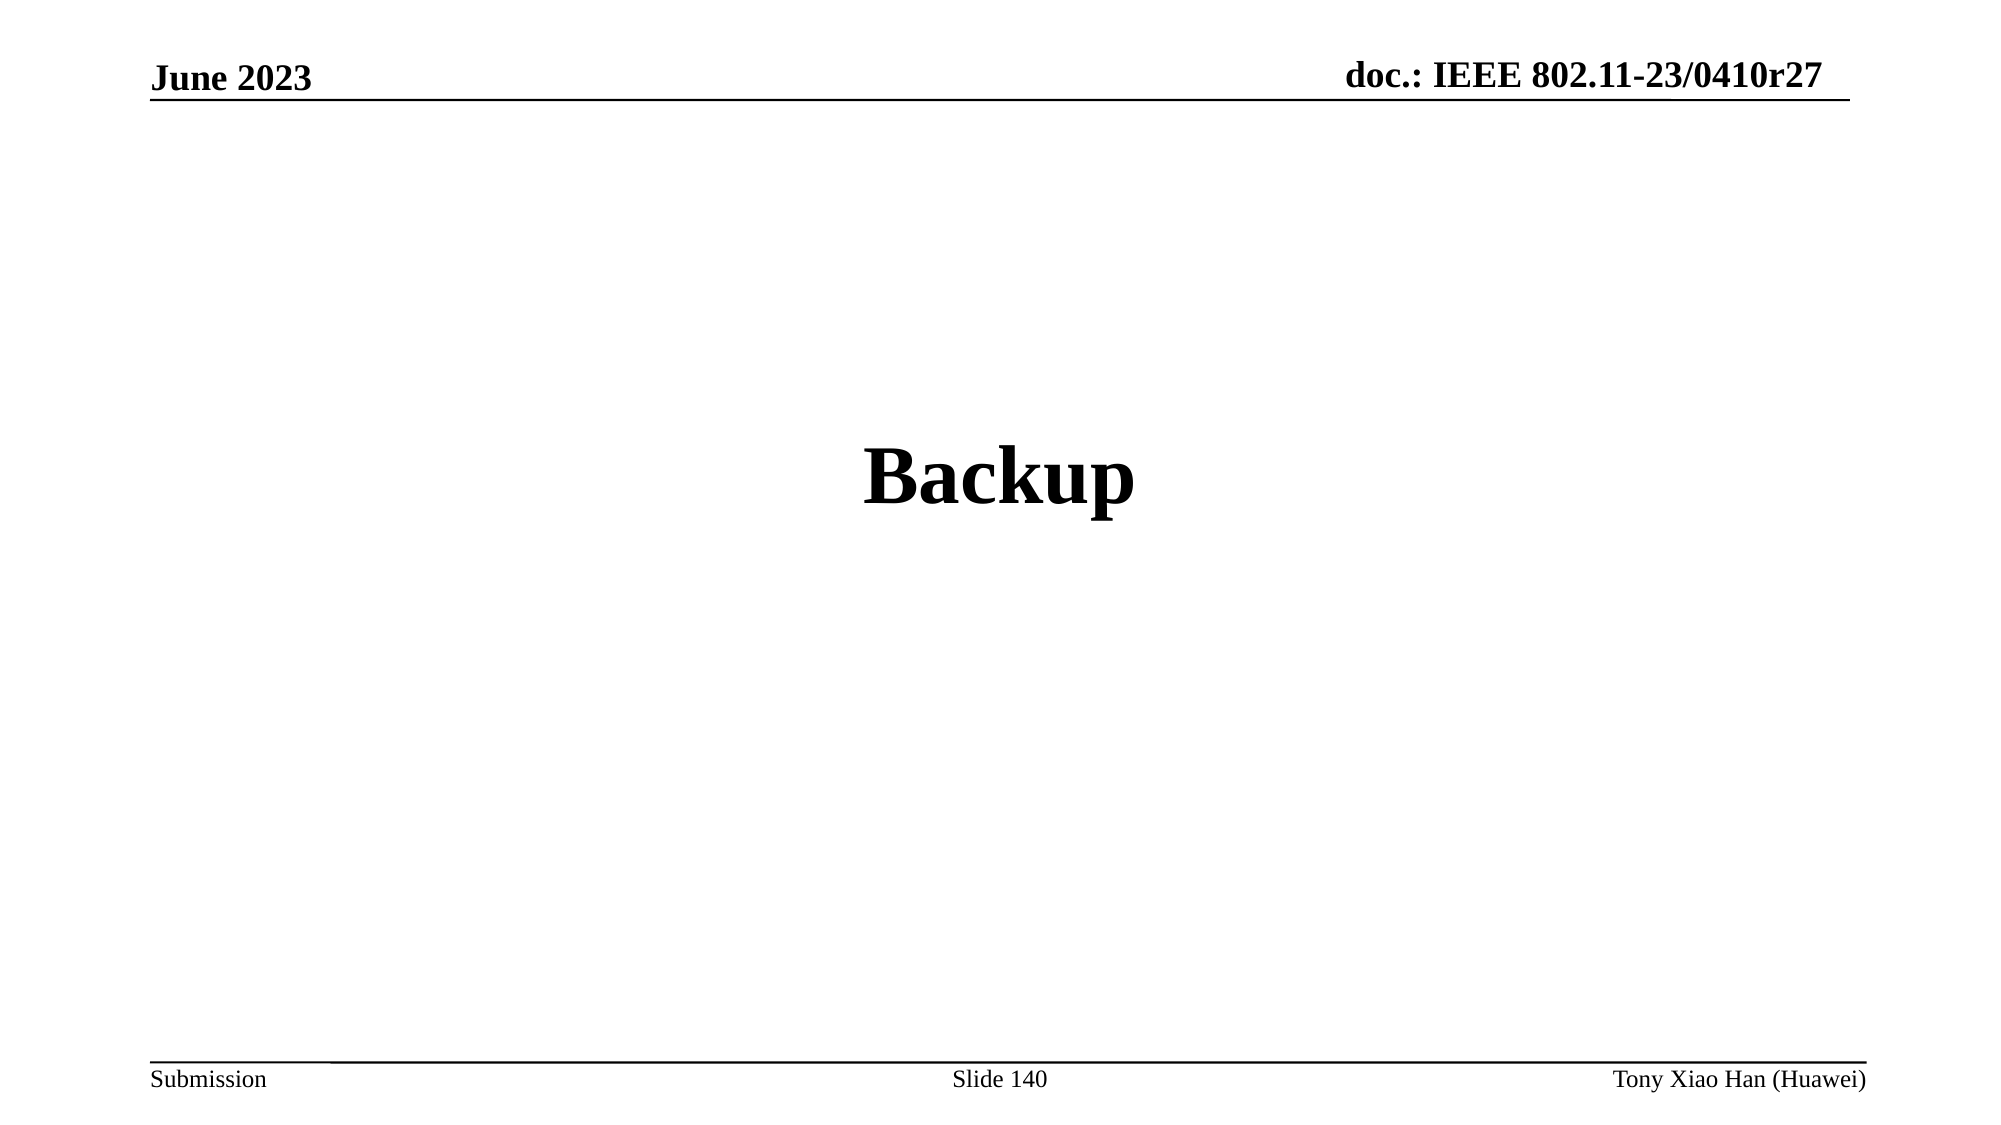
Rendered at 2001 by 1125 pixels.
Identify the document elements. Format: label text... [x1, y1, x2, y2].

text_box Backup [331, 412, 1669, 950]
